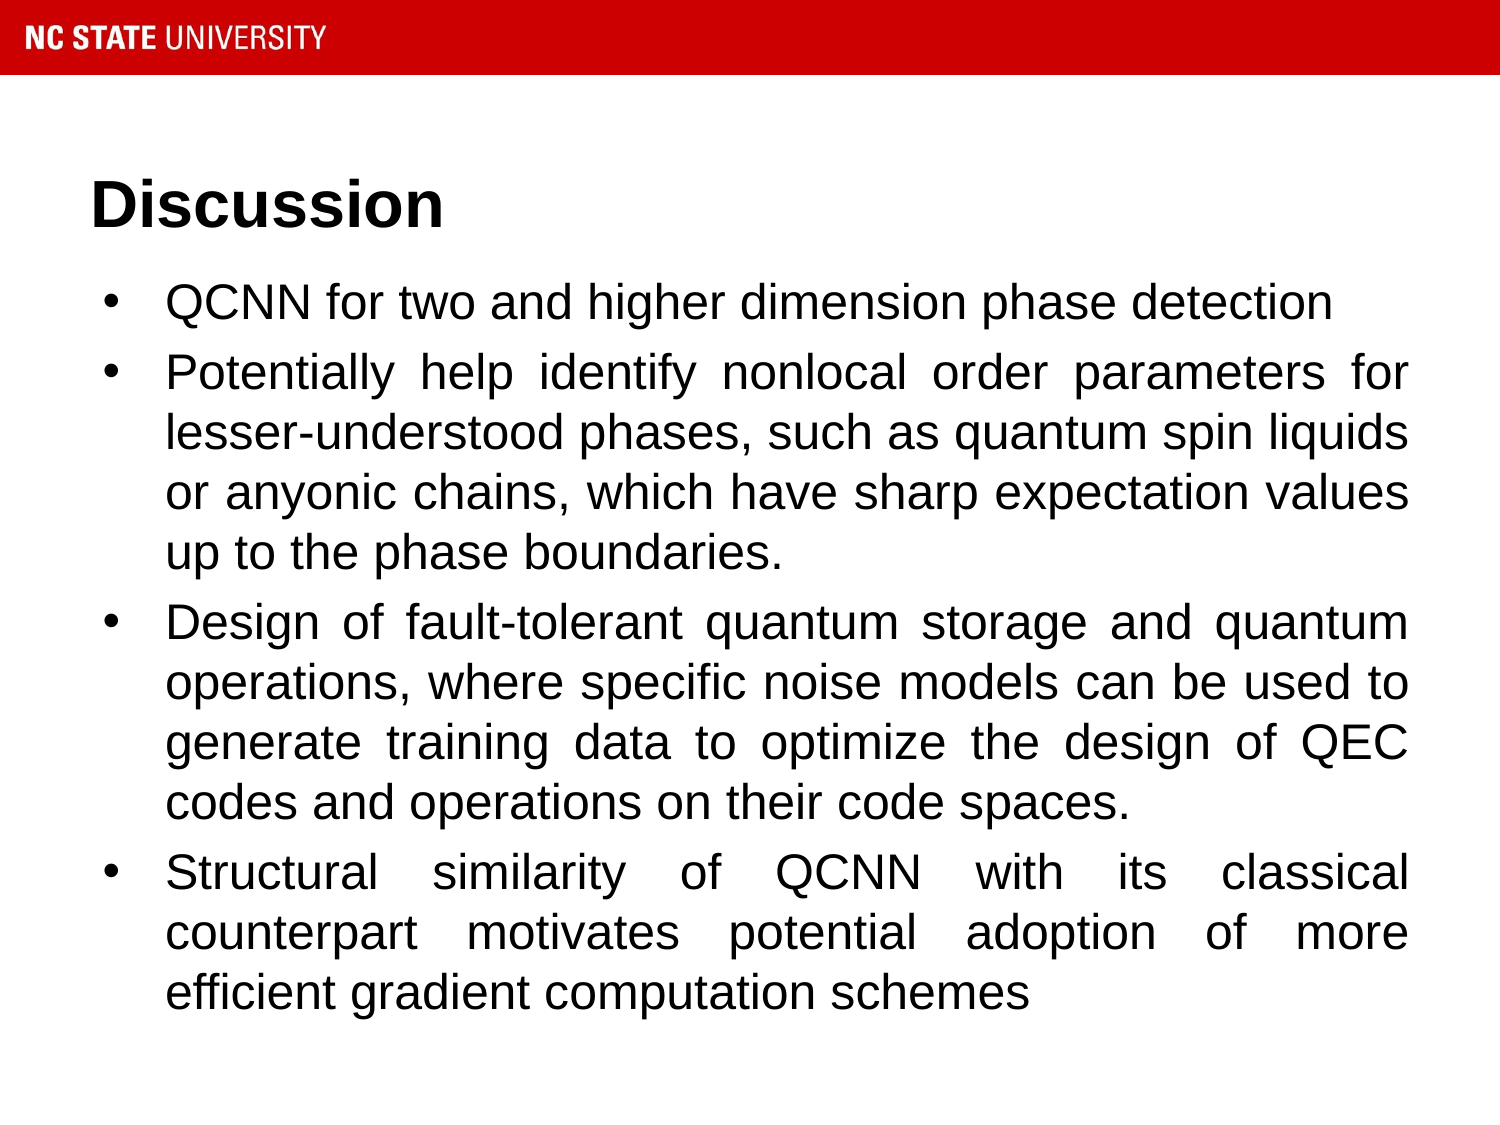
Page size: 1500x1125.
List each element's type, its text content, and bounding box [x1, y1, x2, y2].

title Discussion [75, 147, 1425, 254]
picture [0, 0, 1500, 75]
list QCNN for two and higher dimension phase detection Potentially help identify nonlocal order parameters for lesser-understood phases, such as quantum spin liquids or anyonic chains, which have sharp expectation values up to the phase boundaries. Design of fault-tolerant quantum storage and quantum operations, where specific noise models can be used to generate training data to optimize the design of QEC codes and operations on their code spaces. Structural similarity of QCNN with its classical counterpart motivates potential adoption of more efficient gradient computation schemes [75, 254, 1425, 1005]
